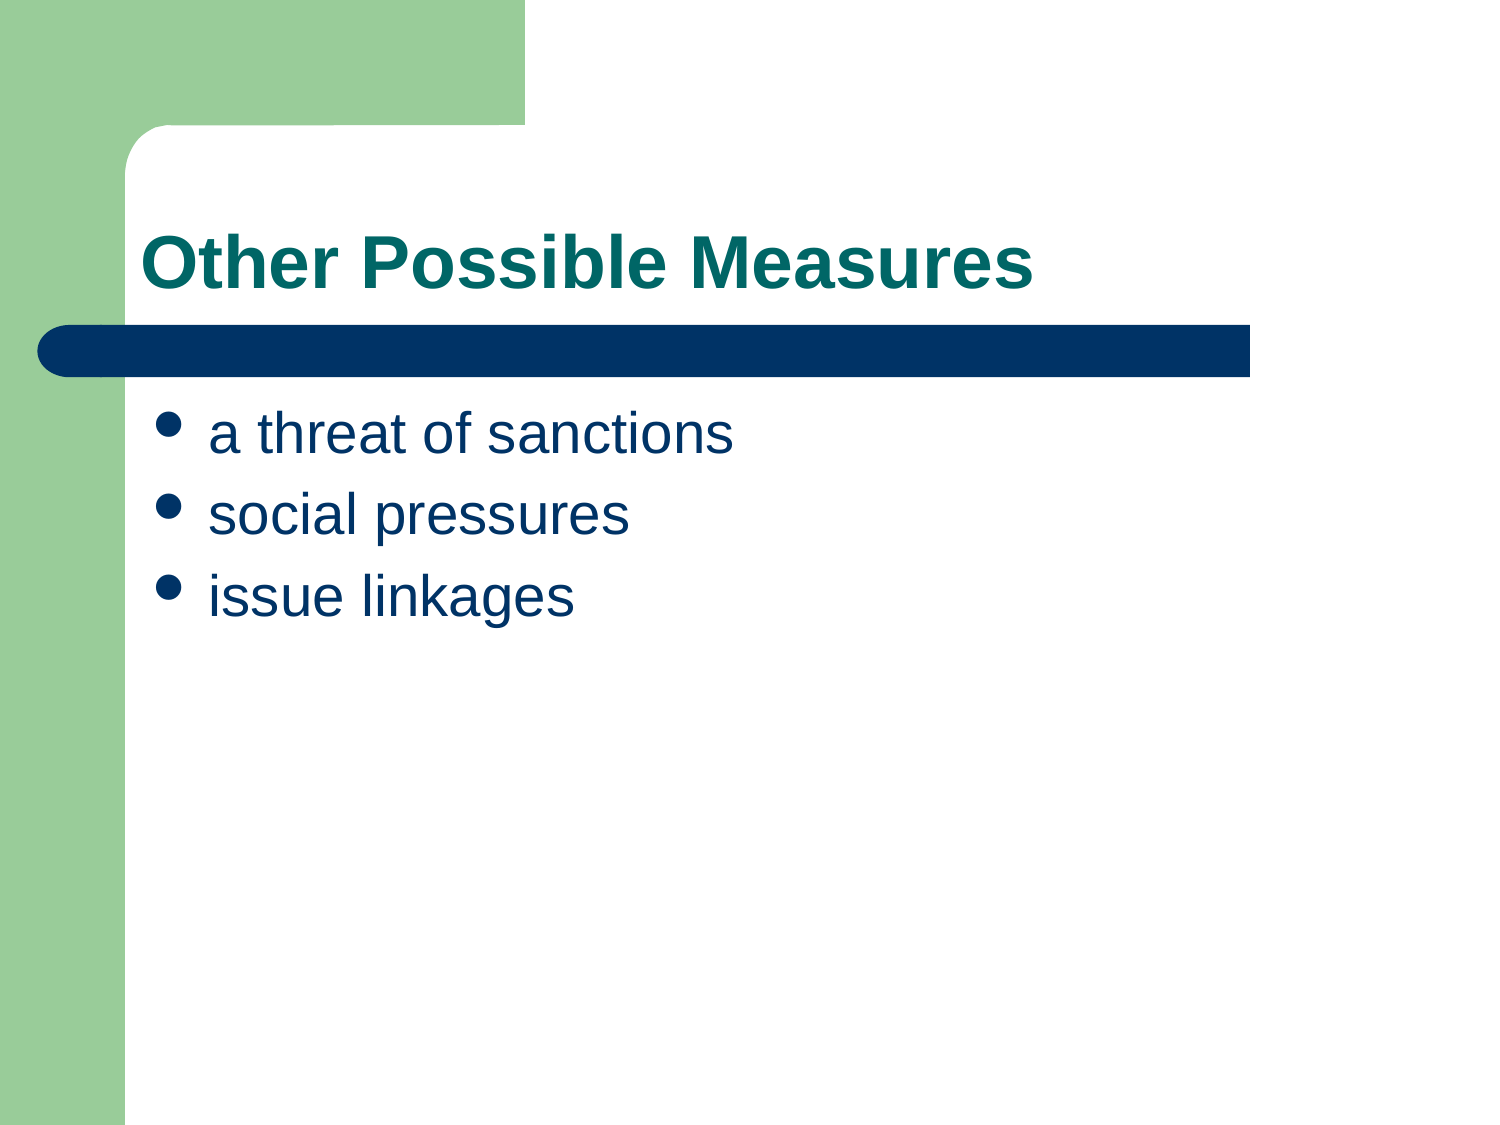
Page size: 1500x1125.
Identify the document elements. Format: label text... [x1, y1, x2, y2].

list a threat of sanctions social pressures issue linkages [137, 387, 1400, 999]
title Other Possible Measures [125, 125, 1425, 313]
